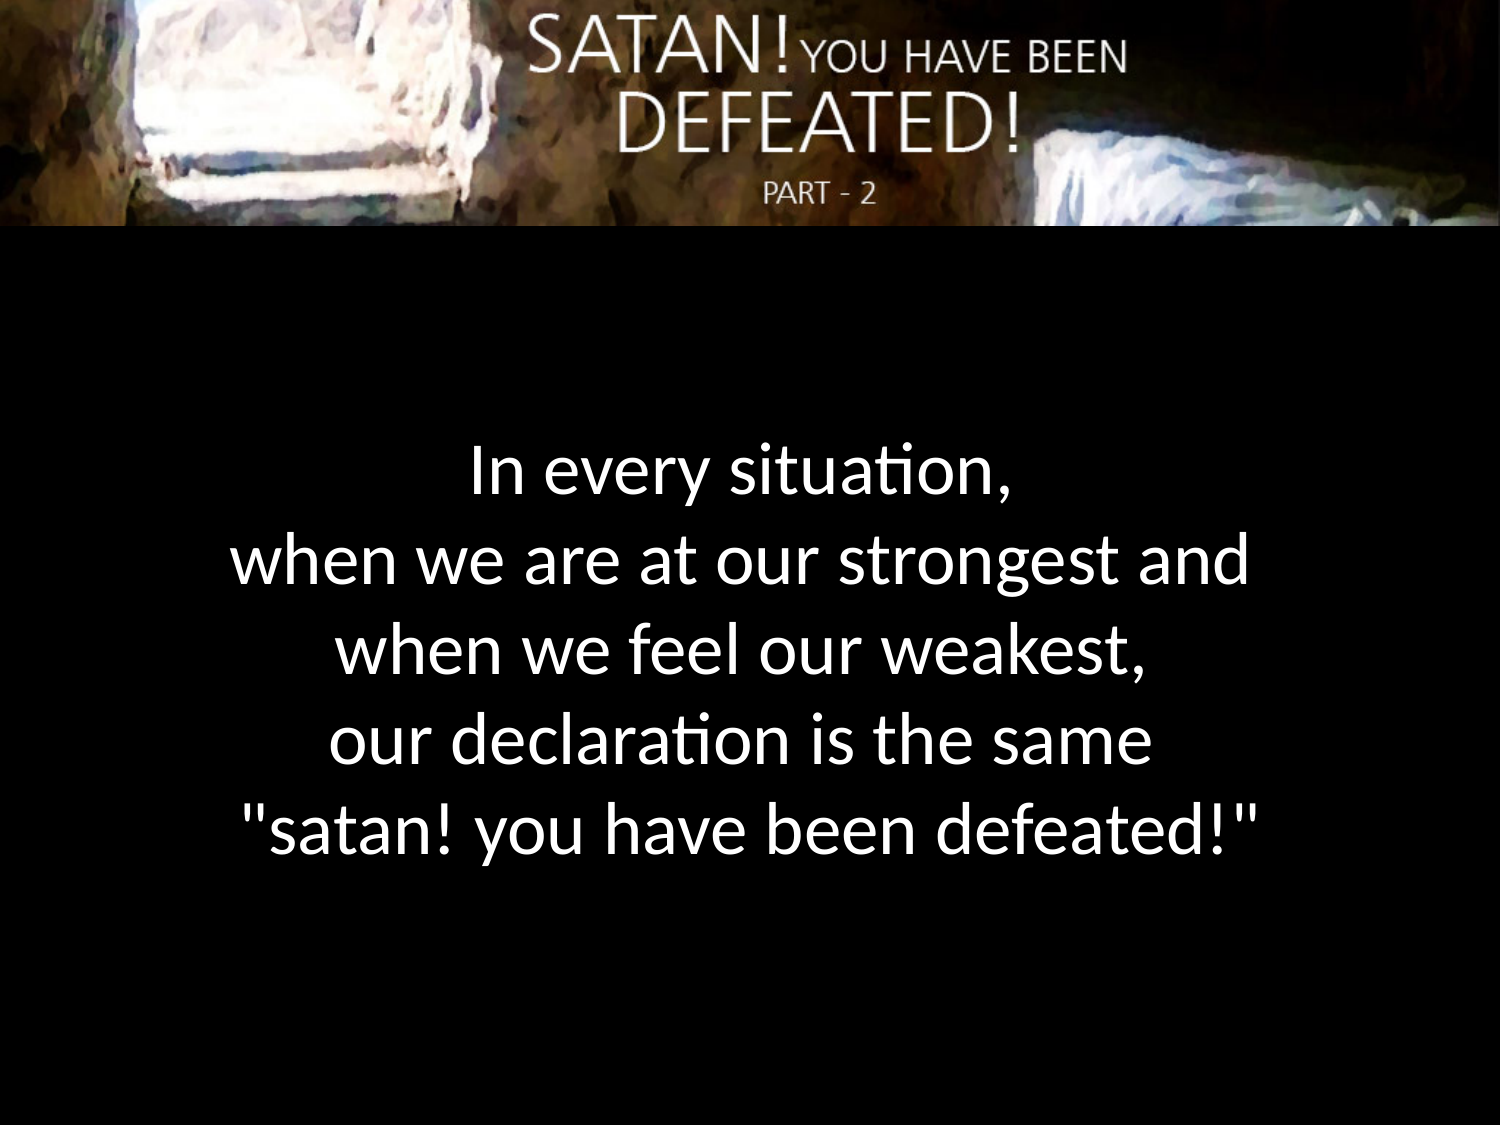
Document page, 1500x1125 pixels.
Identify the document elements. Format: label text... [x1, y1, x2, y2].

picture [0, 0, 1500, 226]
text_box In every situation, when we are at our strongest and when we feel our weakest, our declaration is the same "satan! you have been defeated!" [0, 412, 1500, 878]
